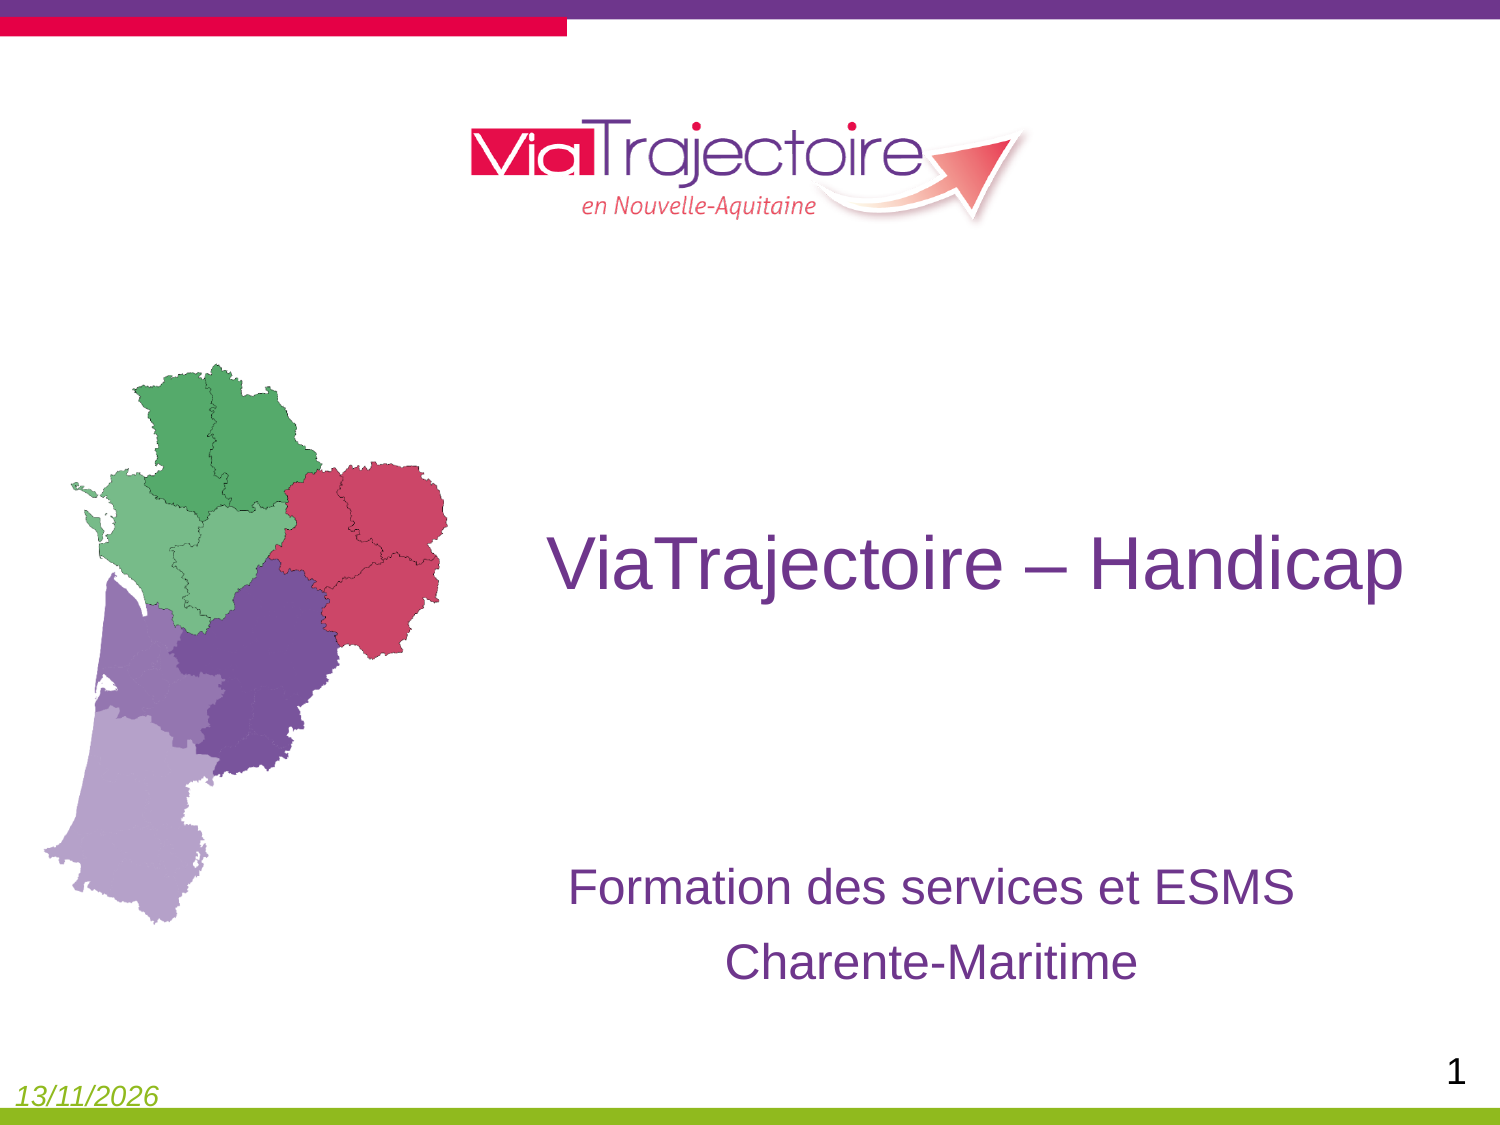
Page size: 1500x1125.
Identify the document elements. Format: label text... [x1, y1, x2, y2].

title ViaTrajectoire – Handicap [502, 301, 1450, 694]
picture [38, 358, 452, 928]
subtitle Formation des services et ESMS Charente-Maritime [413, 854, 1450, 1015]
picture [464, 111, 1035, 232]
slide_number 1 [1144, 1039, 1482, 1100]
